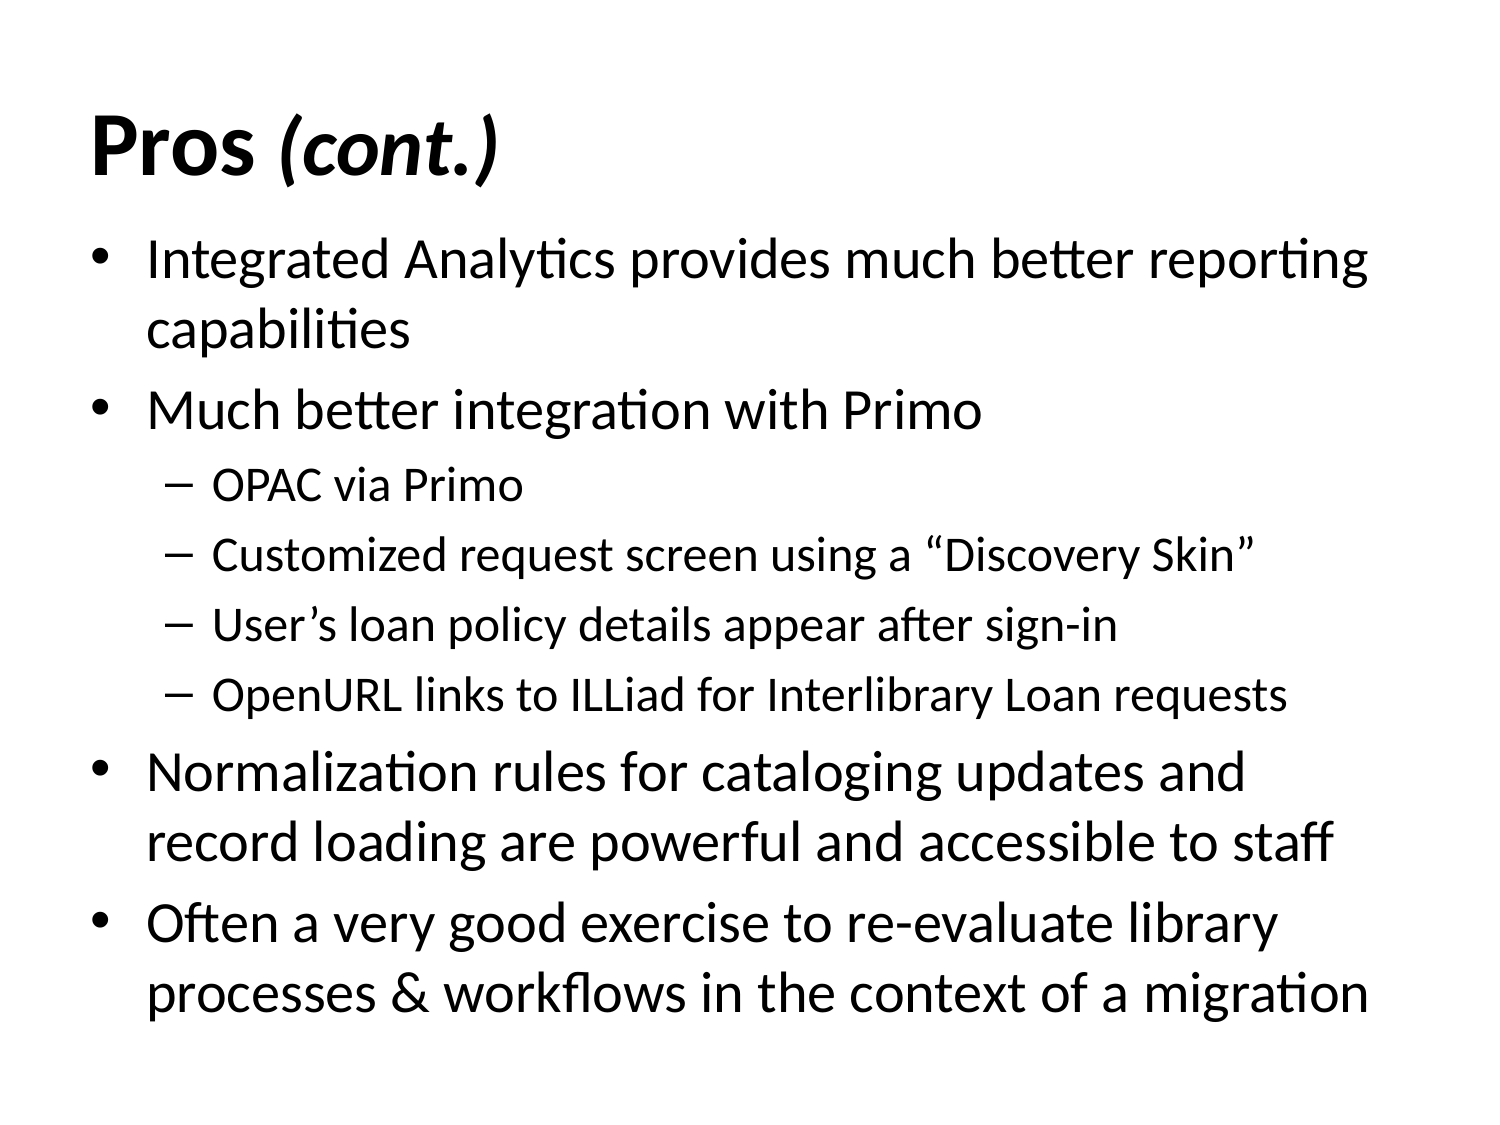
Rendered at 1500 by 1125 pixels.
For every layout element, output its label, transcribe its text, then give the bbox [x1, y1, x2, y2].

list Integrated Analytics provides much better reporting capabilities Much better integration with Primo OPAC via Primo Customized request screen using a “Discovery Skin” User’s loan policy details appear after sign-in OpenURL links to ILLiad for Interlibrary Loan requests Normalization rules for cataloging updates and record loading are powerful and accessible to staff Often a very good exercise to re-evaluate library processes & workflows in the context of a migration [75, 212, 1425, 1050]
title Pros (cont.) [75, 45, 1425, 212]
